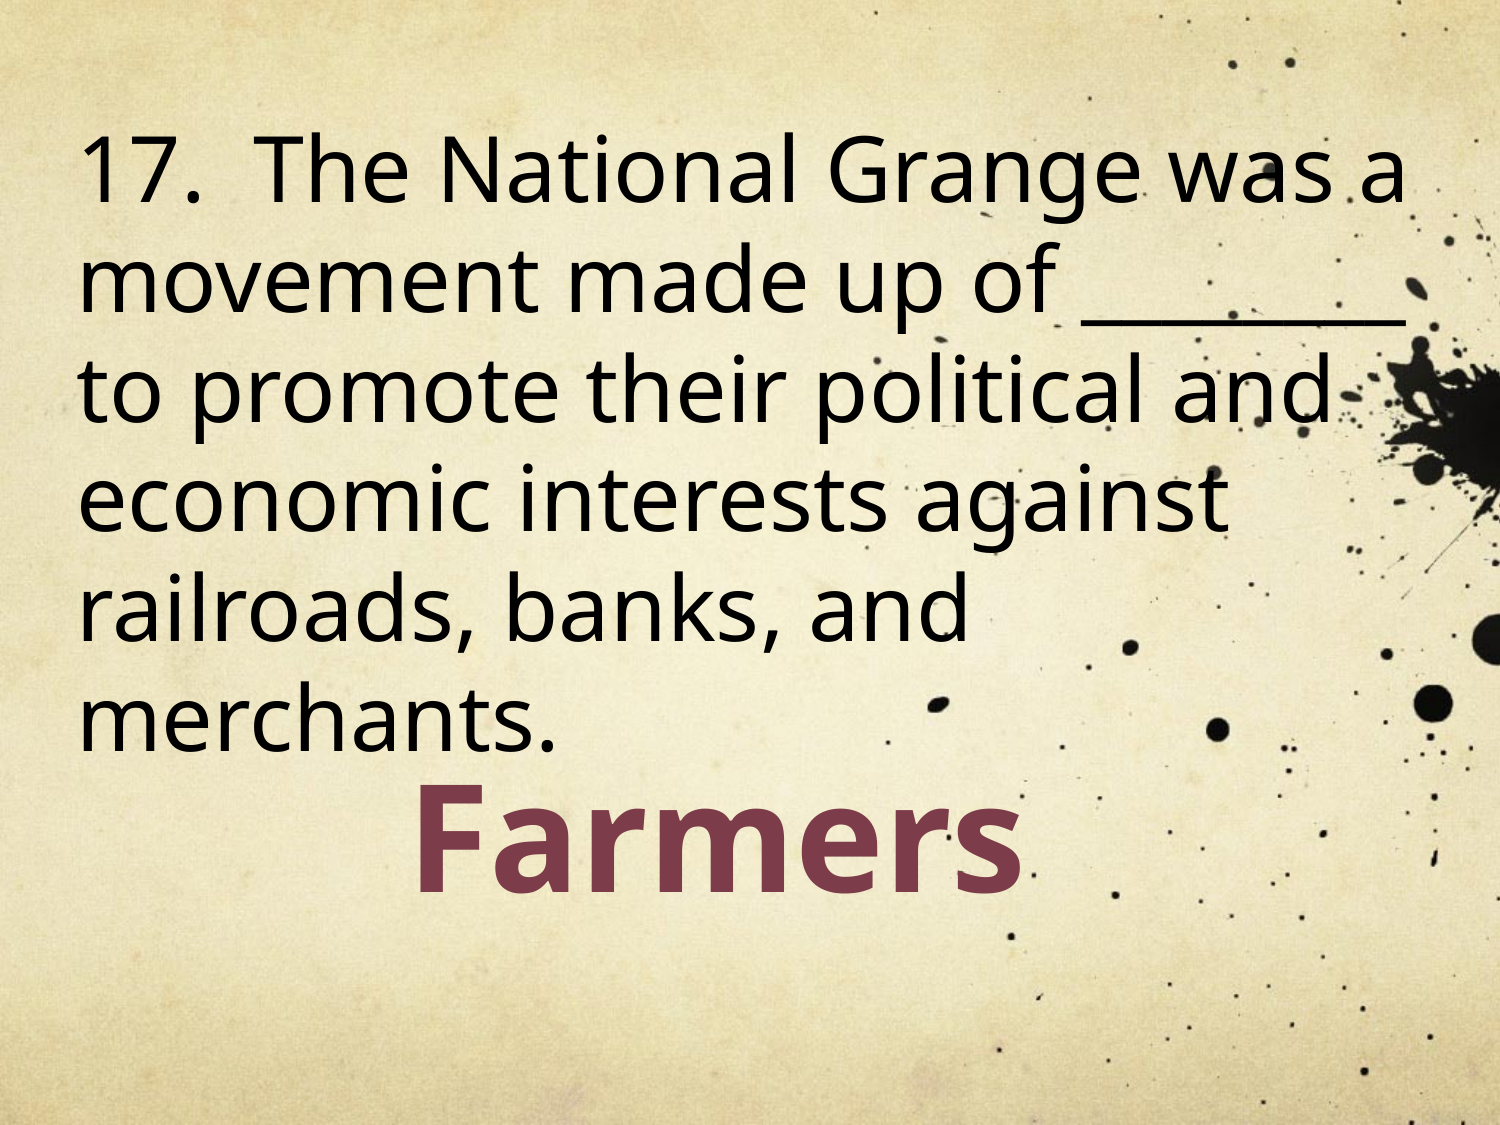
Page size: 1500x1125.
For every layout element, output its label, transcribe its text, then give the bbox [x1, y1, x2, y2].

text_box Farmers [0, 734, 1434, 930]
picture [0, 0, 1500, 1125]
list 17. The National Grange was a movement made up of ________ to promote their political and economic interests against railroads, banks, and merchants. [61, 102, 1434, 516]
